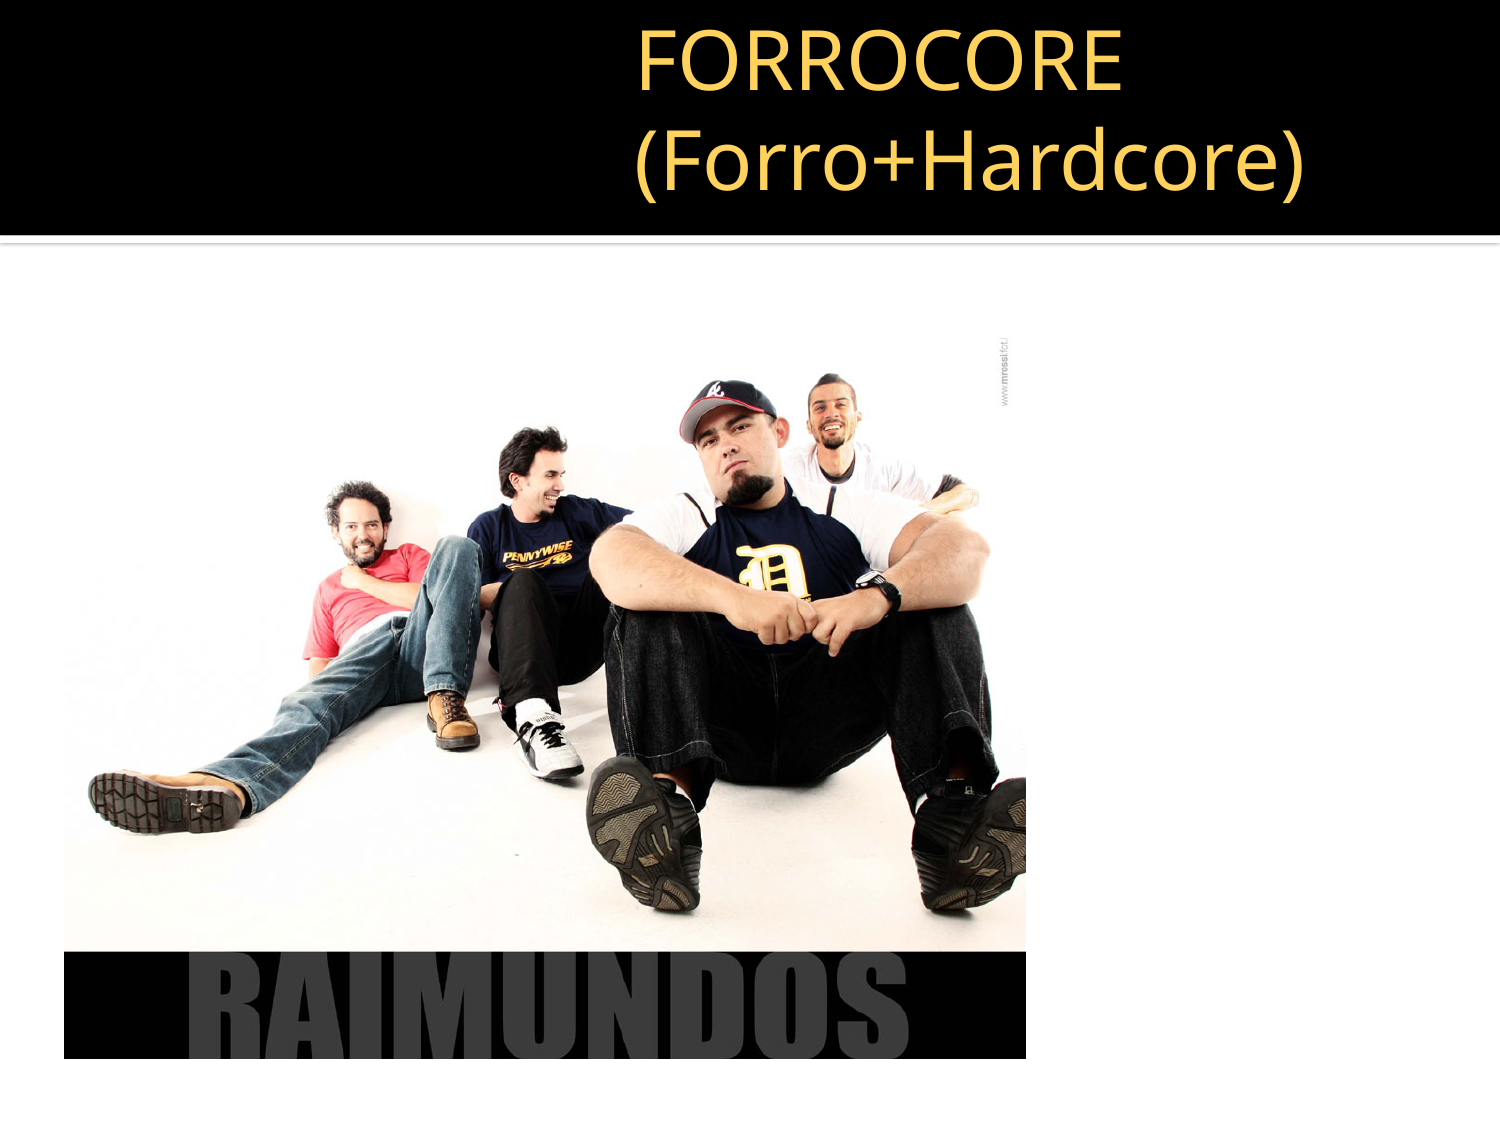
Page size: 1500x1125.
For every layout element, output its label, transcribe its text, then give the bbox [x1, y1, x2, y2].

text_box FORROCORE (Forro+Hardcore) [620, 0, 1441, 215]
picture [64, 338, 1026, 1059]
